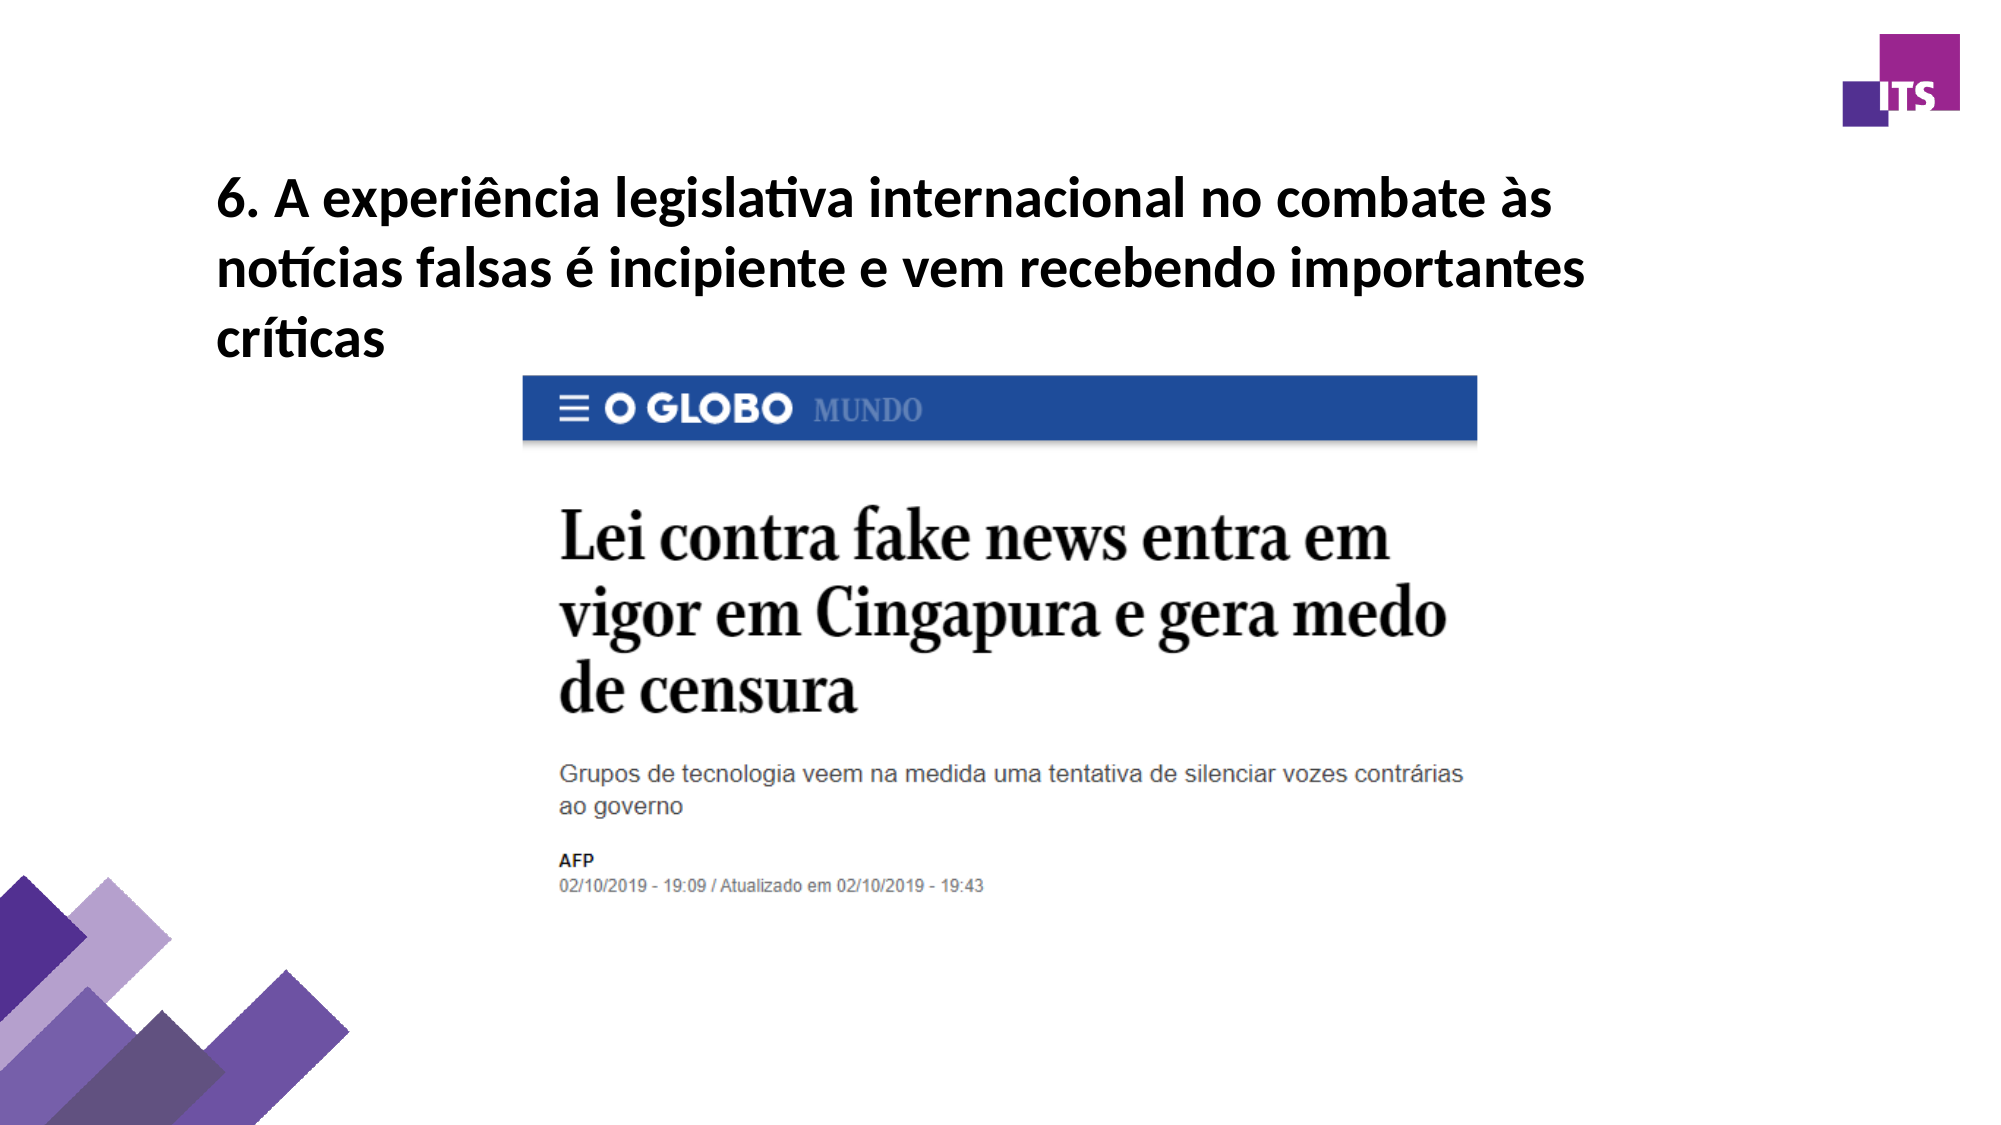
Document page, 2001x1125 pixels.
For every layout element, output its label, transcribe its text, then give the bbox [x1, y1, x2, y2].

picture [1811, 0, 2000, 154]
text_box 6. A experiência legislativa internacional no combate às notícias falsas é incipiente e vem recebendo importantes críticas [201, 151, 1692, 377]
picture [0, 823, 374, 1125]
picture [522, 374, 1478, 921]
